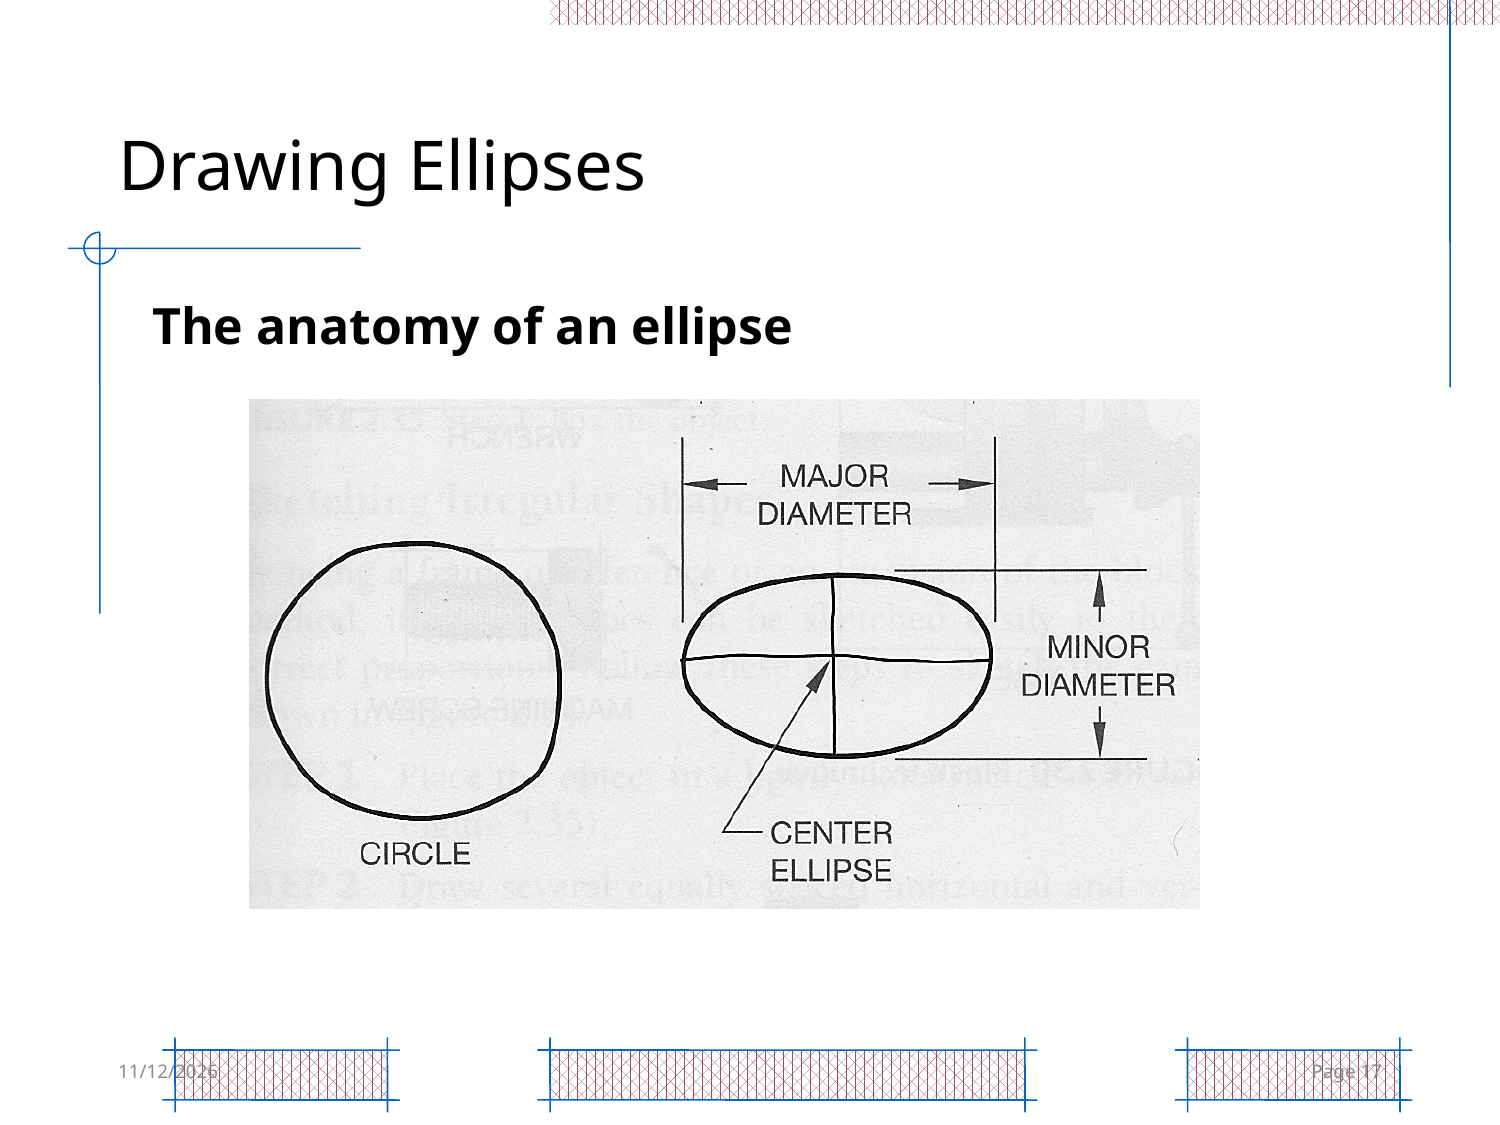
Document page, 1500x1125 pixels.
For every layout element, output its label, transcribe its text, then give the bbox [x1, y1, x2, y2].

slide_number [103, 1042, 441, 1103]
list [249, 399, 1200, 909]
text_box The anatomy of an ellipse [137, 287, 1400, 363]
title Drawing Ellipses [103, 59, 1397, 278]
slide_number Page 17 [1059, 1042, 1397, 1103]
